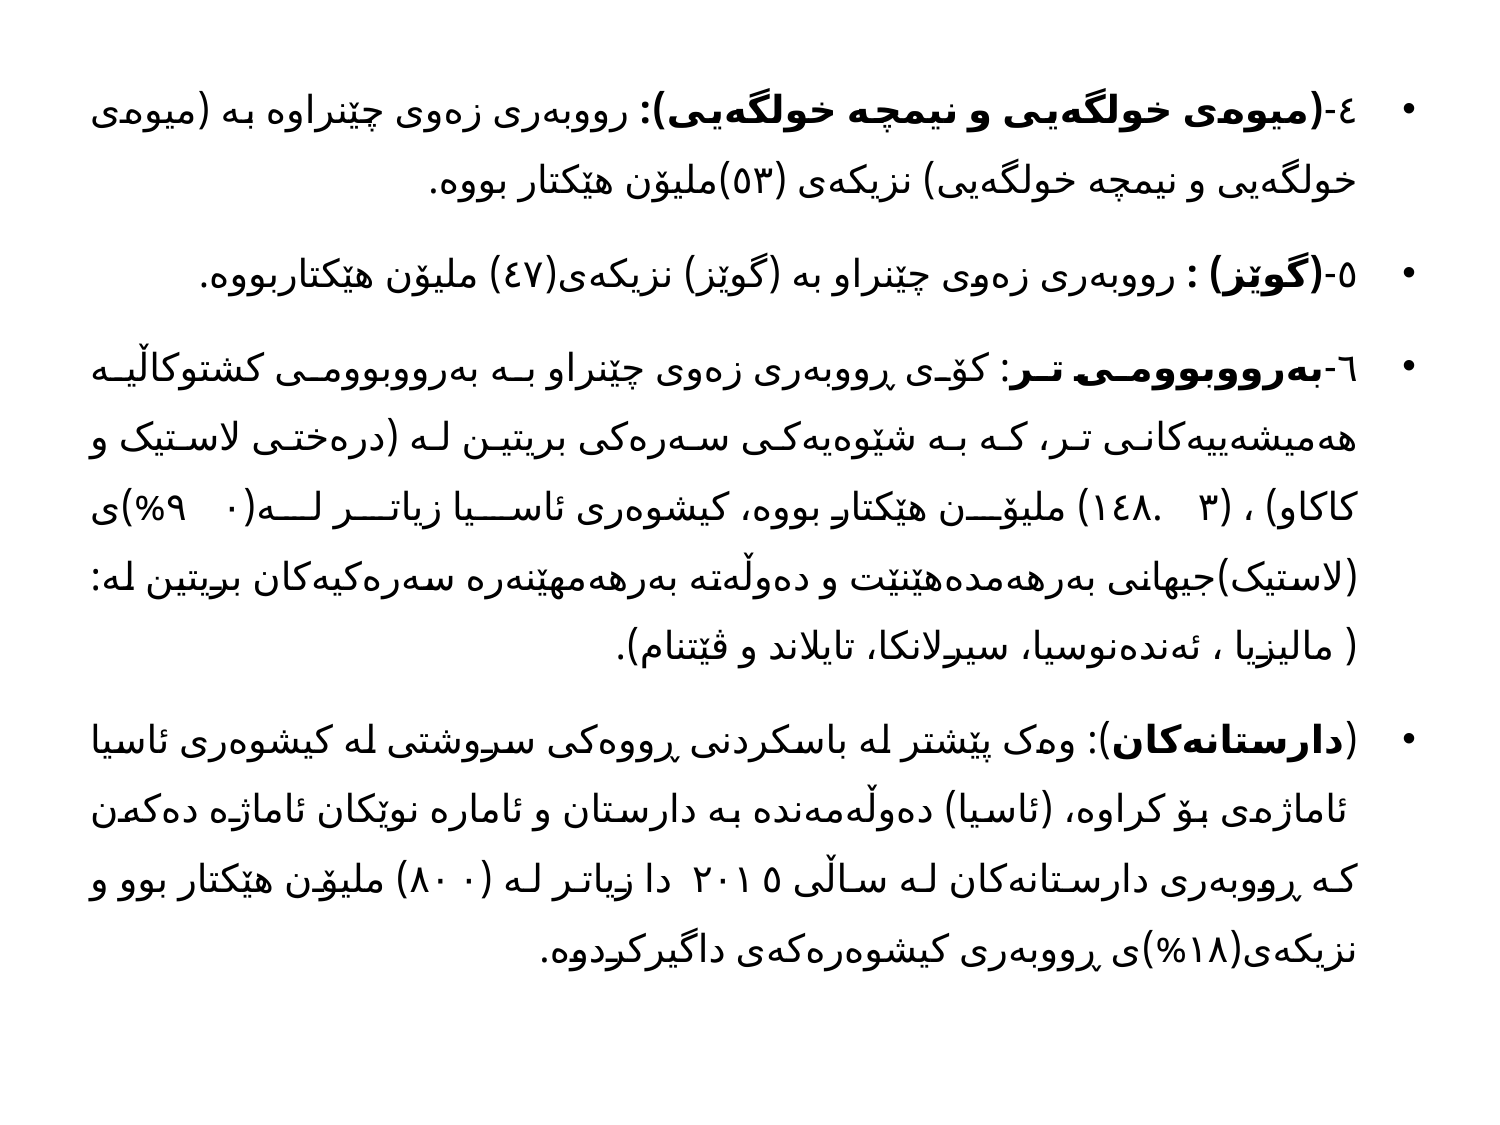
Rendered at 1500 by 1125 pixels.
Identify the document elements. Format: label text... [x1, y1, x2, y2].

list ٤-(میوەی خولگەیی و نیمچە خولگەیی): رووبەری زەوی چێنراوە بە (میوەی خولگەیی و نیمچە خولگەیی) نزیکەی (٥٣)ملیۆن هێکتار بووە. ٥-(گوێز) : رووبەری زەوی چێنراو بە (گوێز) نزیکەی(٤٧) ملیۆن هێکتاربووە. ٦-بەرووبوومی تر: کۆی ڕووبەری زەوی چێنراو بە بەرووبوومی کشتوکاڵیە هەمیشەییەکانی تر، کە بە شێوەیەکی سەرەکی بریتین لە (درەختی لاستیک و کاکاو) ، (١٤٨.٣) ملیۆن هێکتار بووە، کیشوەری ئاسیا زیاتر لە(٩٠%)ی (لاستیک)جیهانی بەرهەمدەهێنێت و دەوڵەتە بەرهەمهێنەرە سەرەکیەکان بریتین لە:( مالیزیا ، ئەندەنوسیا، سیرلانکا، تایلاند و ڤێتنام). (دارستانەکان): وەک پێشتر لە باسکردنی ڕووەکی سروشتی لە کیشوەری ئاسیا ئاماژەی بۆ کراوە، (ئاسیا) دەوڵەمەندە بە دارستان و ئامارە نوێکان ئاماژە دەکەن کە ڕووبەری دارستانەکان لە ساڵی ٢٠١٥ دا زیاتر لە (٨٠٠) ملیۆن هێکتار بوو و نزیکەی(١٨%)ی ڕووبەری کیشوەرەکەی داگیرکردوە. [75, 54, 1425, 1005]
